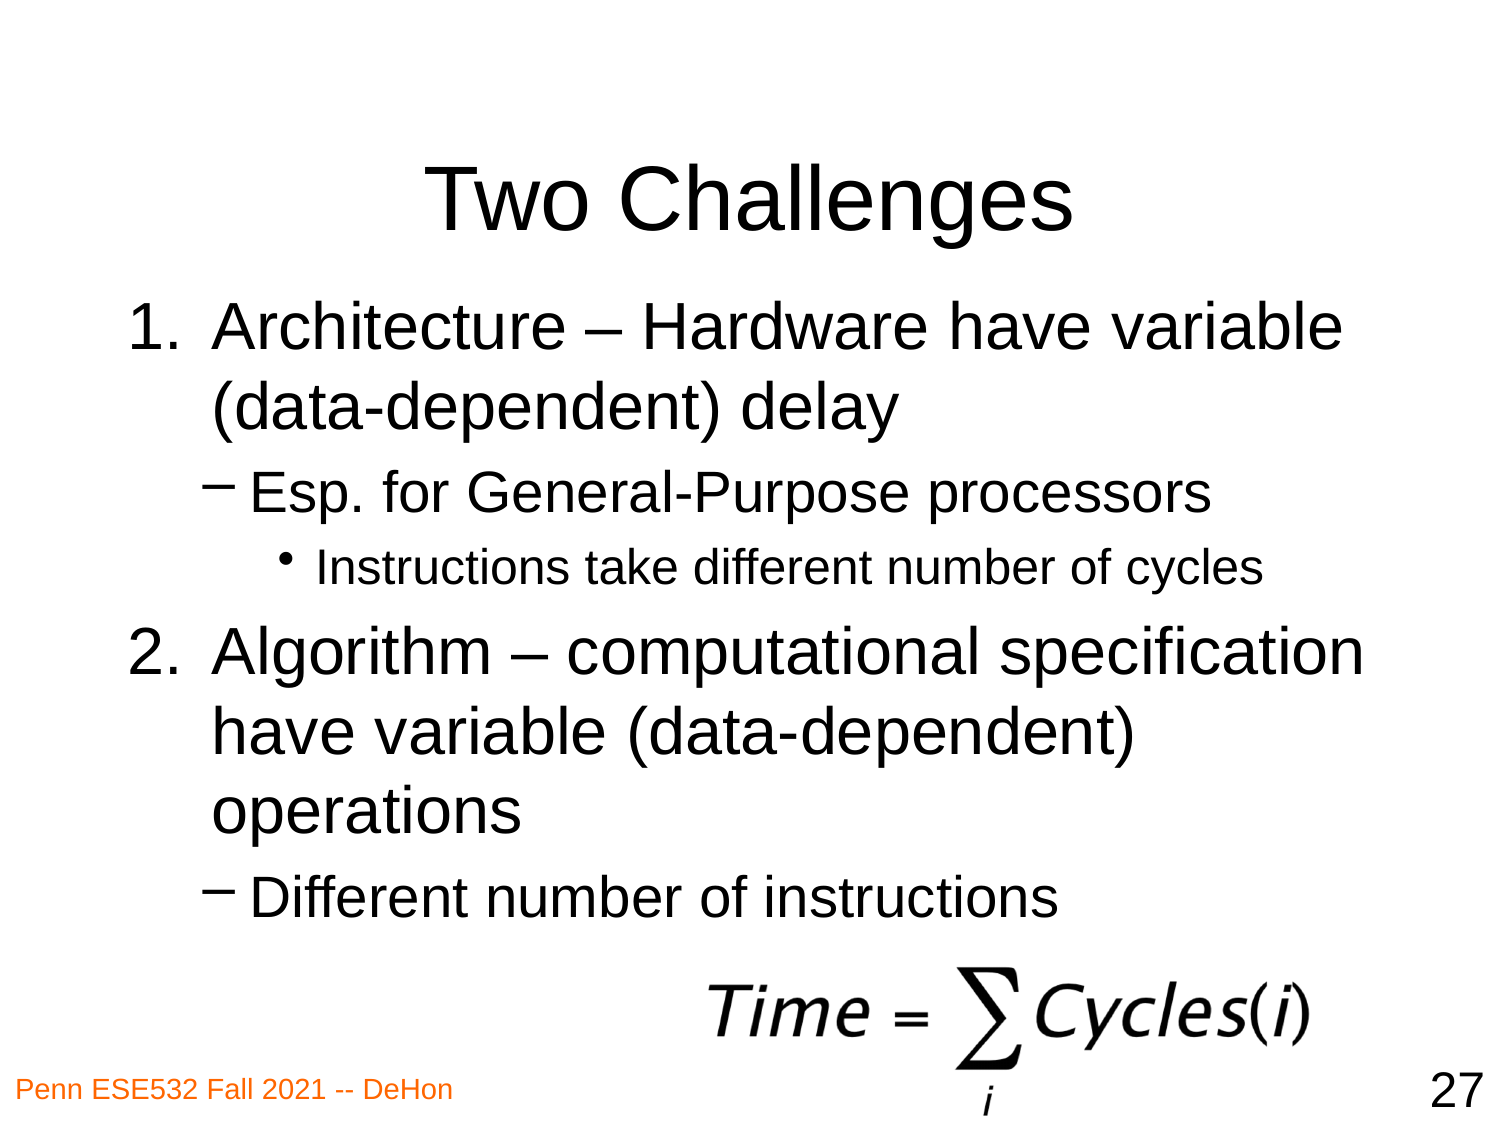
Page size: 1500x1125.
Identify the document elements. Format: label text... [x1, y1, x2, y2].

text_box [695, 958, 1318, 1125]
slide_number Penn ESE532 Fall 2021 -- DeHon [0, 1062, 576, 1125]
slide_number 27 [1321, 1049, 1500, 1125]
list Architecture – Hardware have variable (data-dependent) delay Esp. for General-Purpose processors Instructions take different number of cycles Algorithm – computational specification have variable (data-dependent) operations Different number of instructions [112, 274, 1388, 951]
title Two Challenges [112, 99, 1388, 274]
